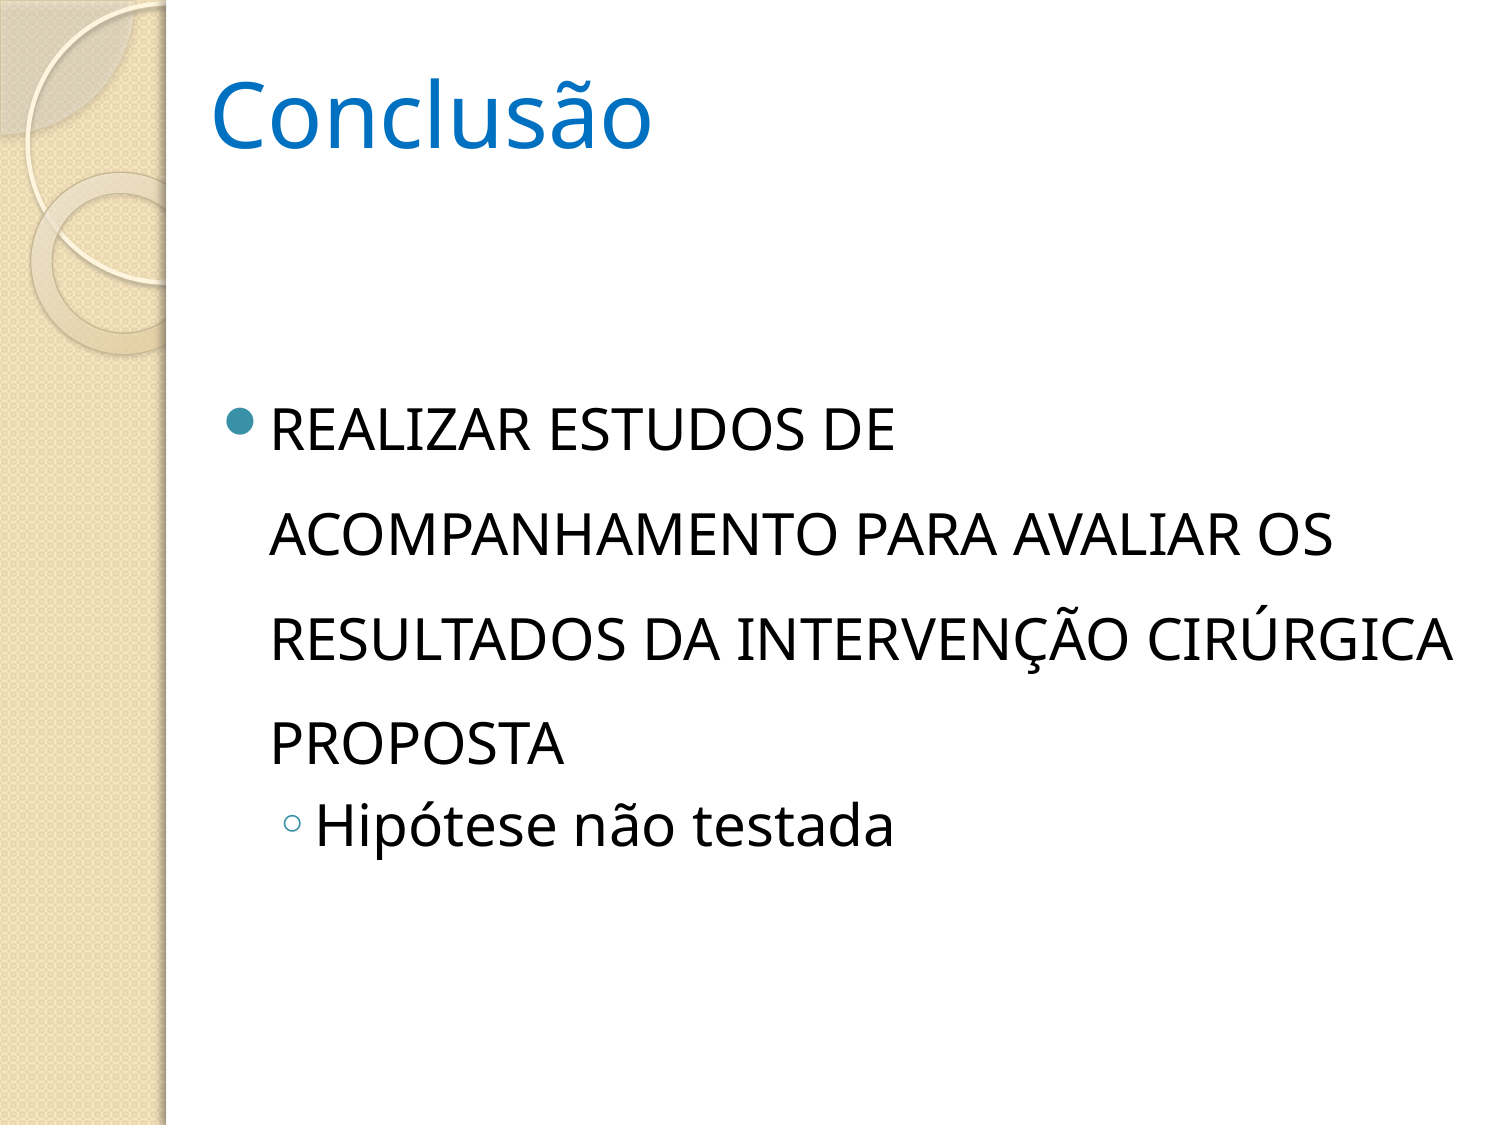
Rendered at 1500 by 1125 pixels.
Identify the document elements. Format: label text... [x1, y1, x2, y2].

text_box Conclusão [194, 9, 1397, 228]
list REALIZAR ESTUDOS DE ACOMPANHAMENTO PARA AVALIAR OS RESULTADOS DA INTERVENÇÃO CIRÚRGICA PROPOSTA Hipótese não testada [194, 349, 1489, 882]
